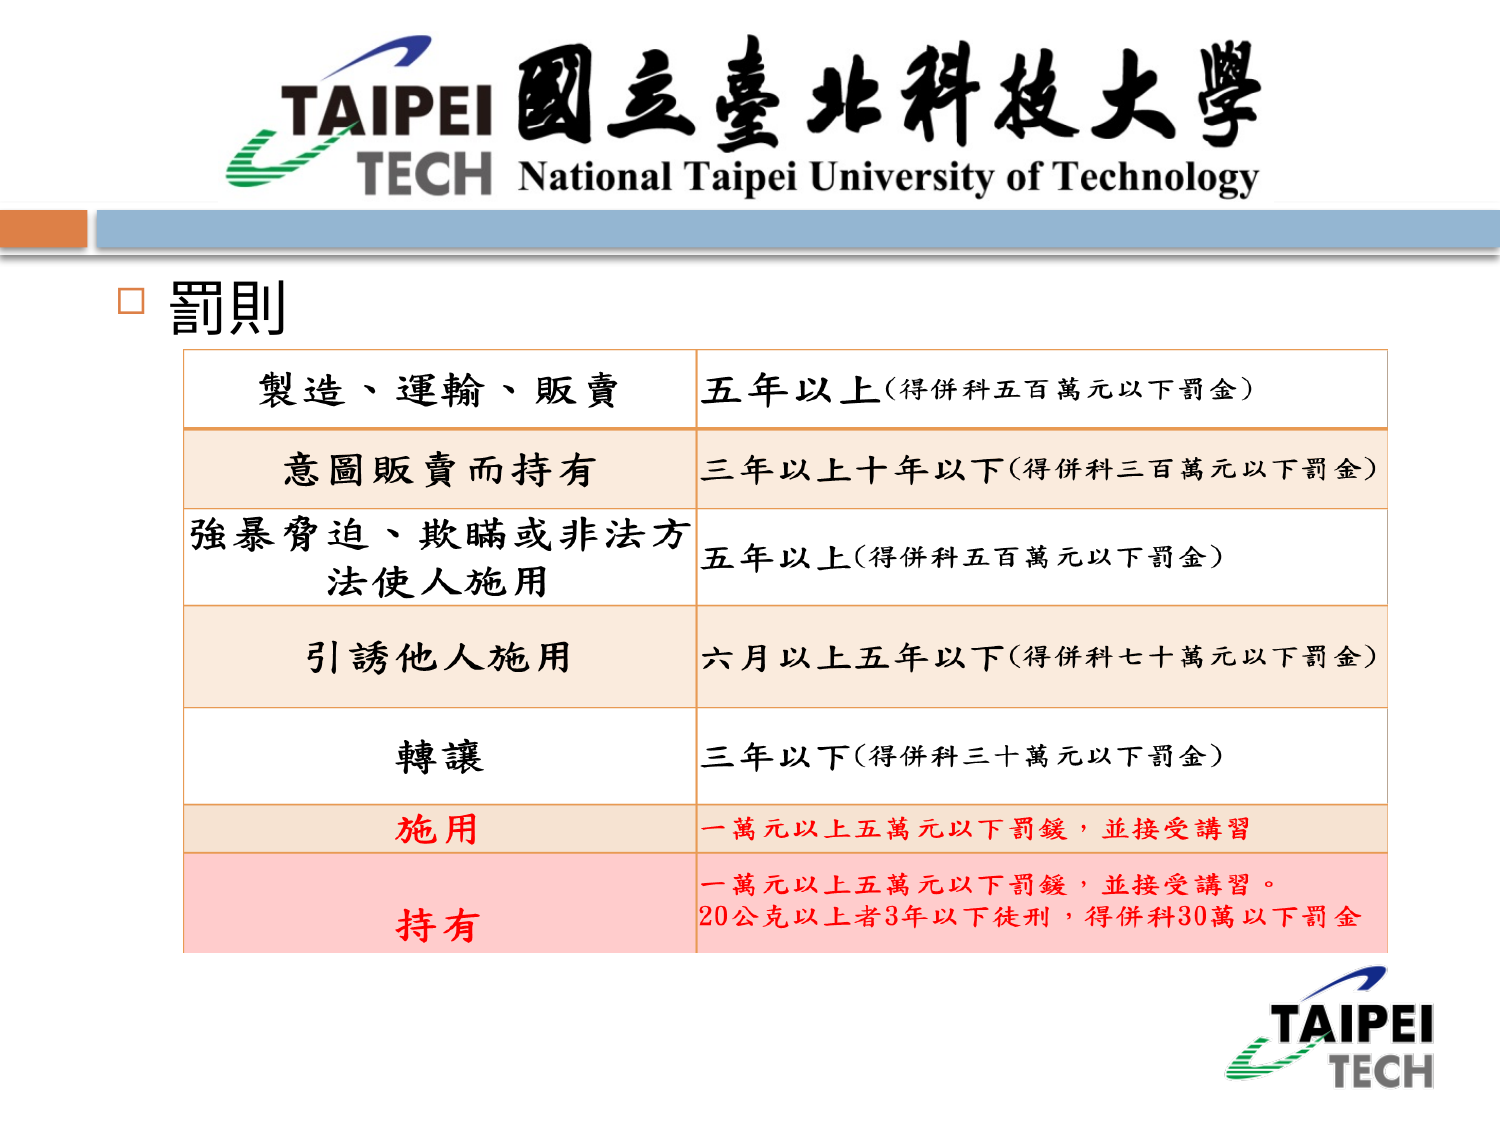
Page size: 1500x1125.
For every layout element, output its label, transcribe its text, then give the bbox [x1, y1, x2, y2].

picture [218, 31, 1275, 203]
picture [182, 349, 1389, 953]
picture [1211, 958, 1446, 1097]
list 罰則 [100, 262, 1438, 1000]
